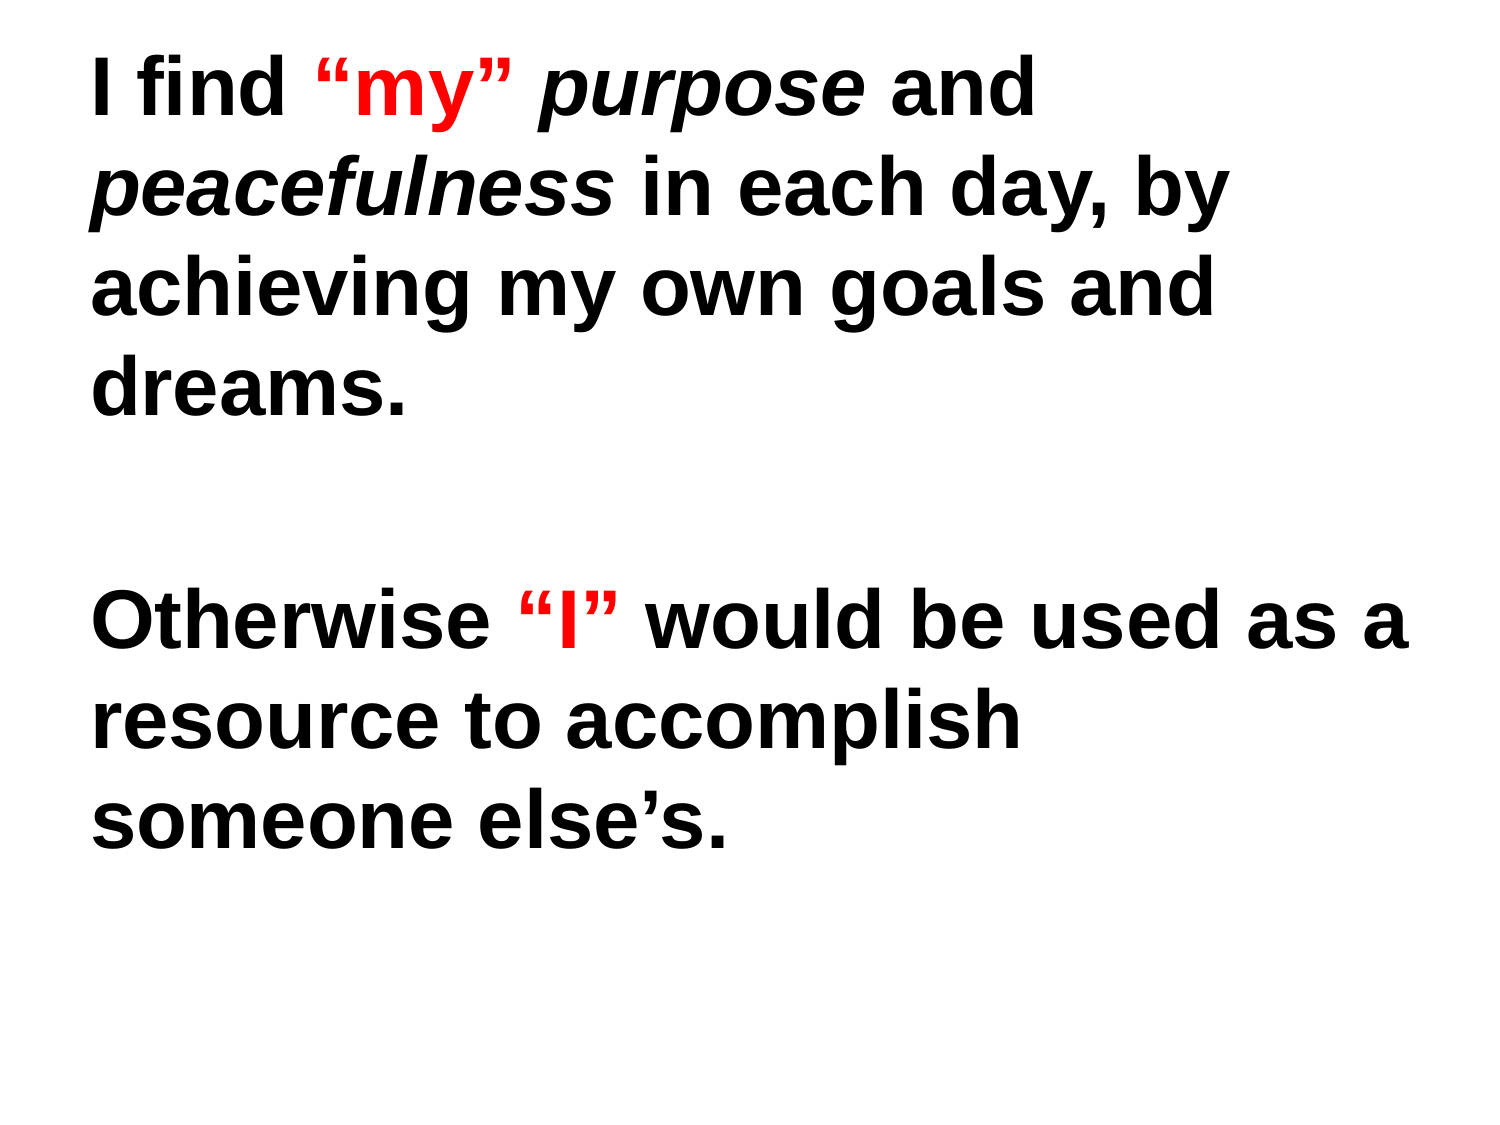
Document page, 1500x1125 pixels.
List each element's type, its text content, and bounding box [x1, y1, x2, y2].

list I find “my” purpose and peacefulness in each day, by achieving my own goals and dreams. Otherwise “I” would be used as a resource to accomplish someone else’s. [74, 24, 1426, 1113]
